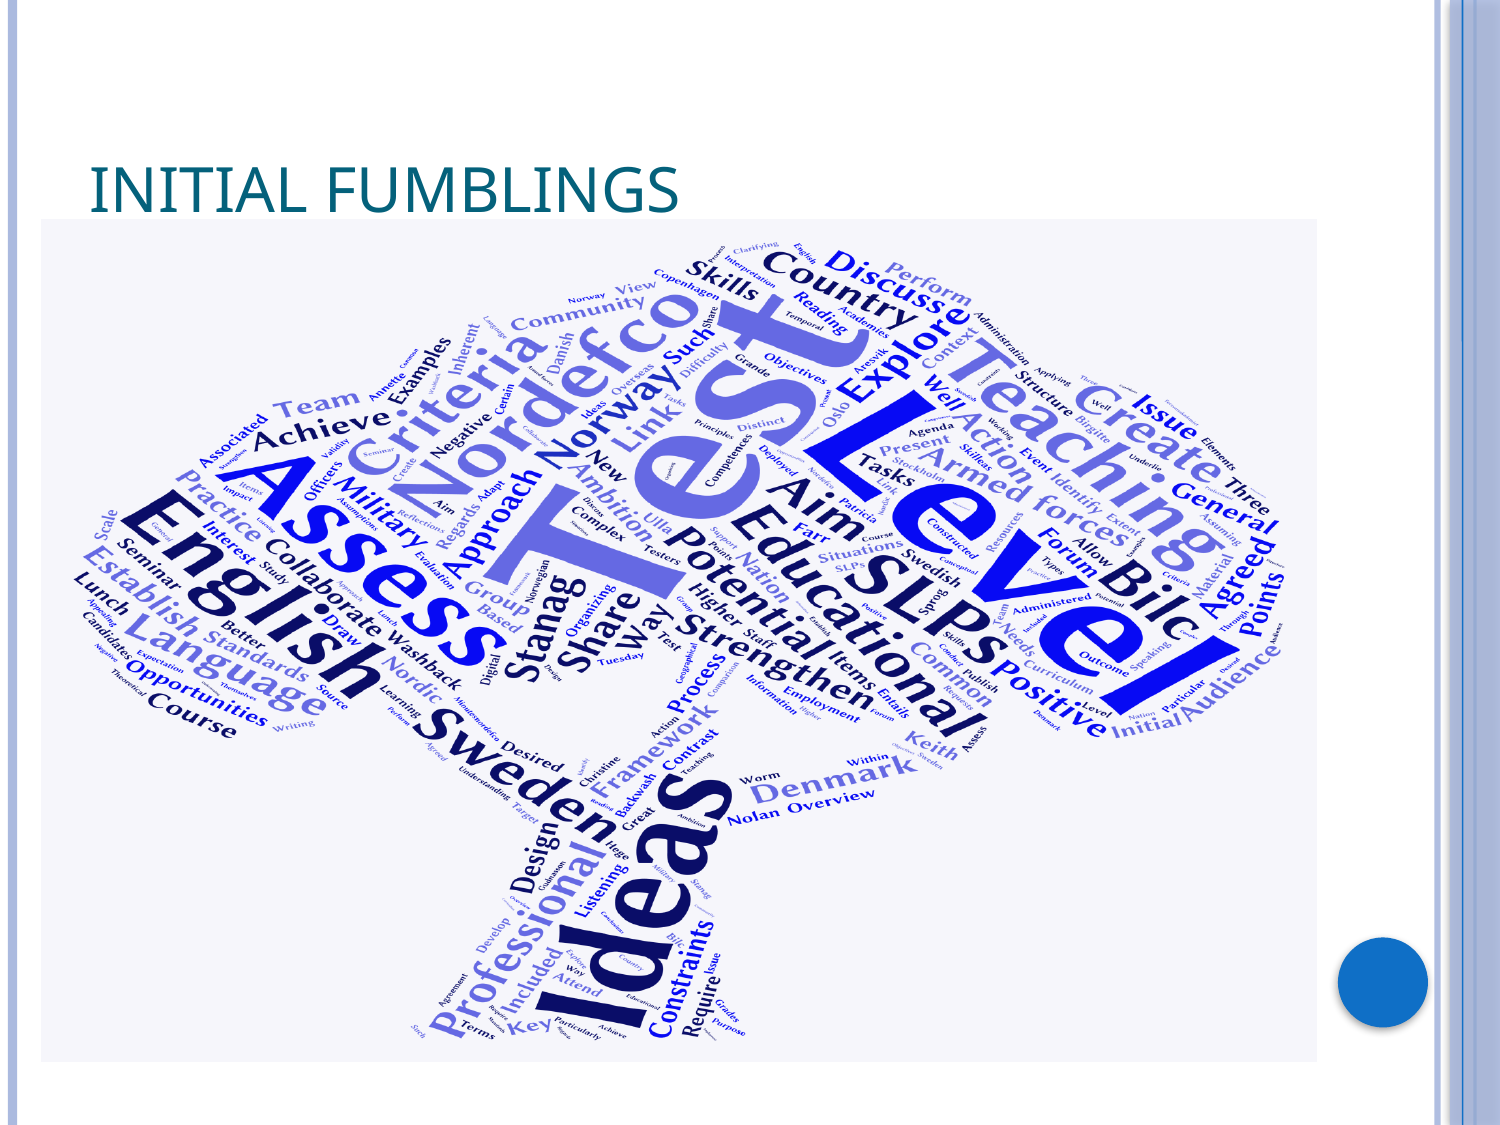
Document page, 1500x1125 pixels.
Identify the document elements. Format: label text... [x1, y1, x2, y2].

title Initial fumblings [75, 45, 1300, 216]
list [40, 219, 1318, 1063]
